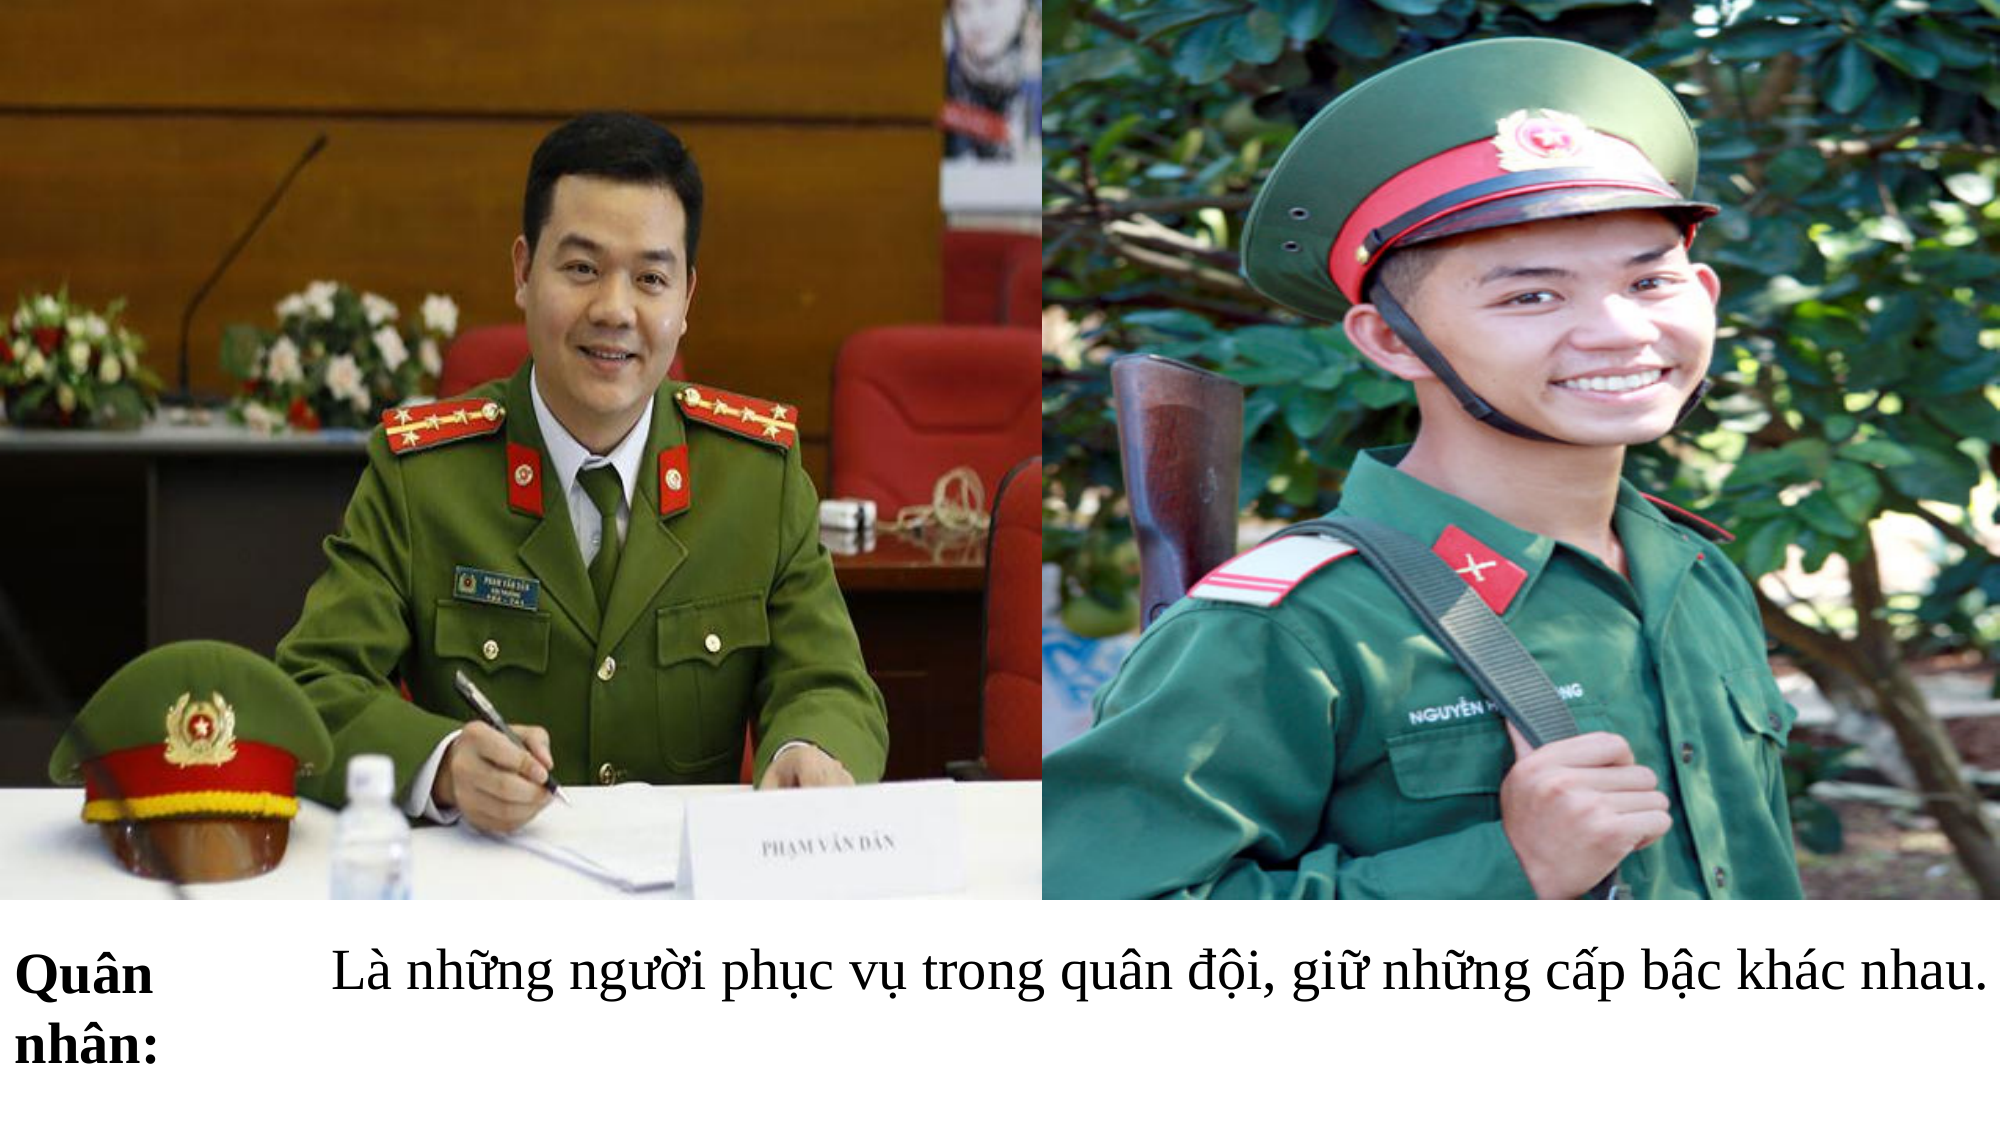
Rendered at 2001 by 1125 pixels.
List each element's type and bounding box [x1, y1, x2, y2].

picture [0, 0, 2000, 900]
text_box [0, 923, 2000, 1014]
